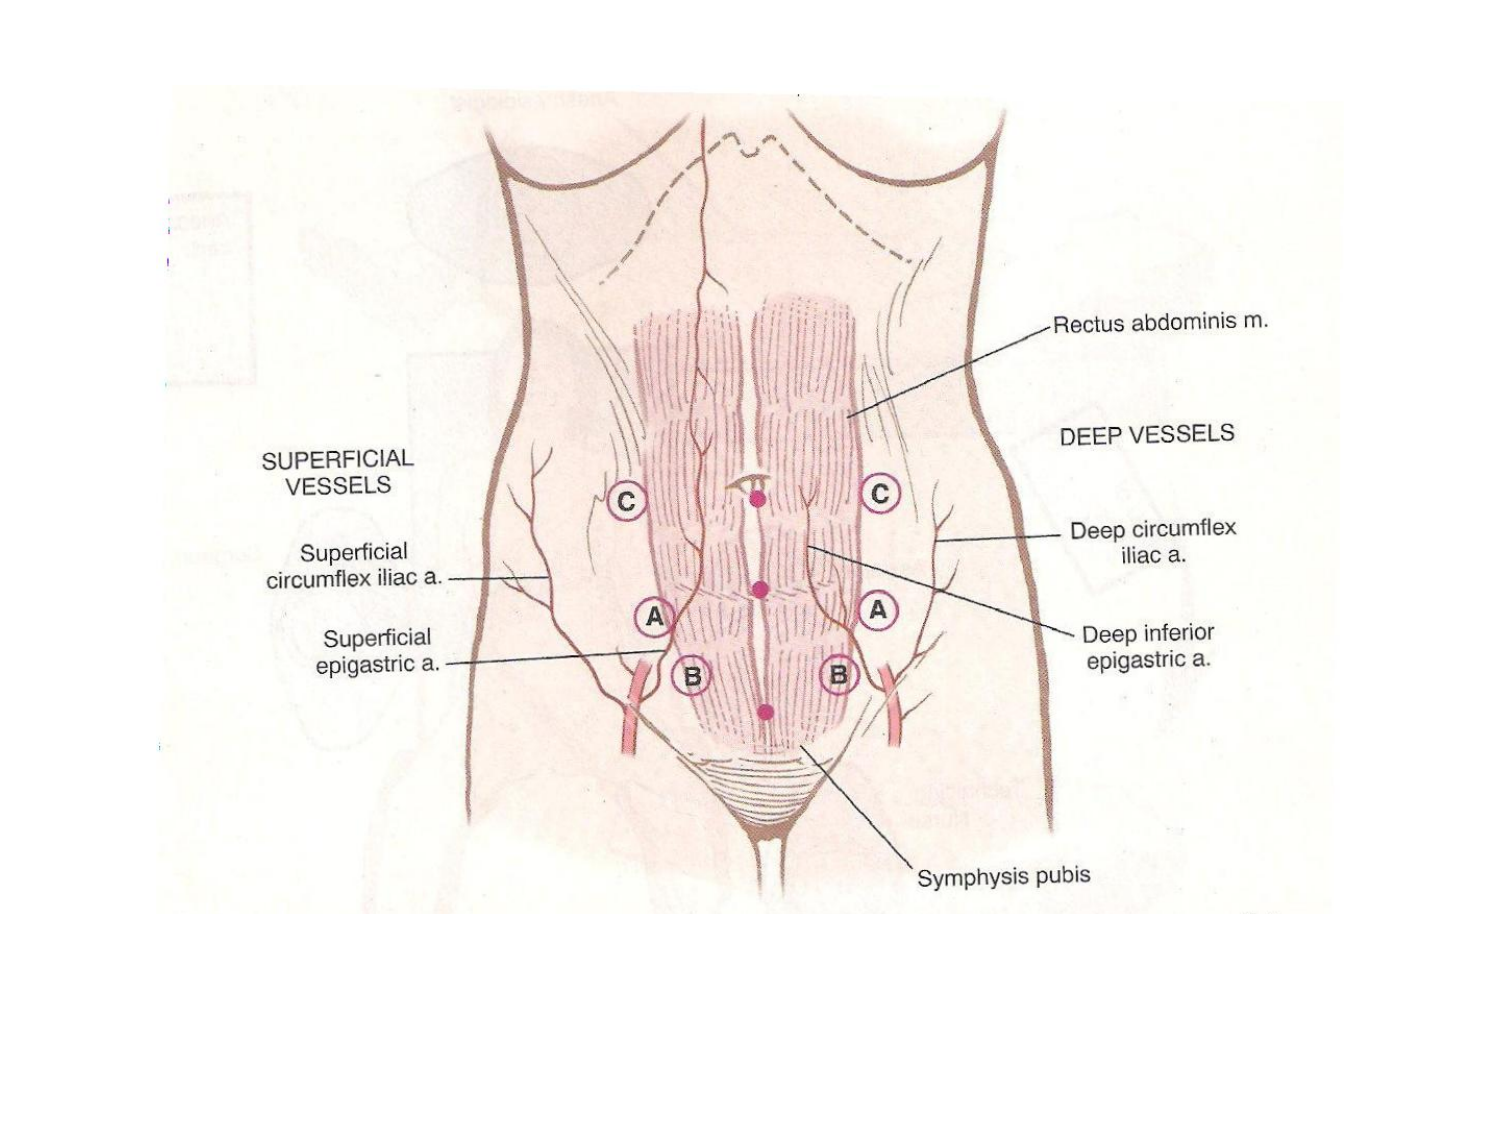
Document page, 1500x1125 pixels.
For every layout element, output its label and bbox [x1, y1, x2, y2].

picture [155, 85, 1344, 915]
